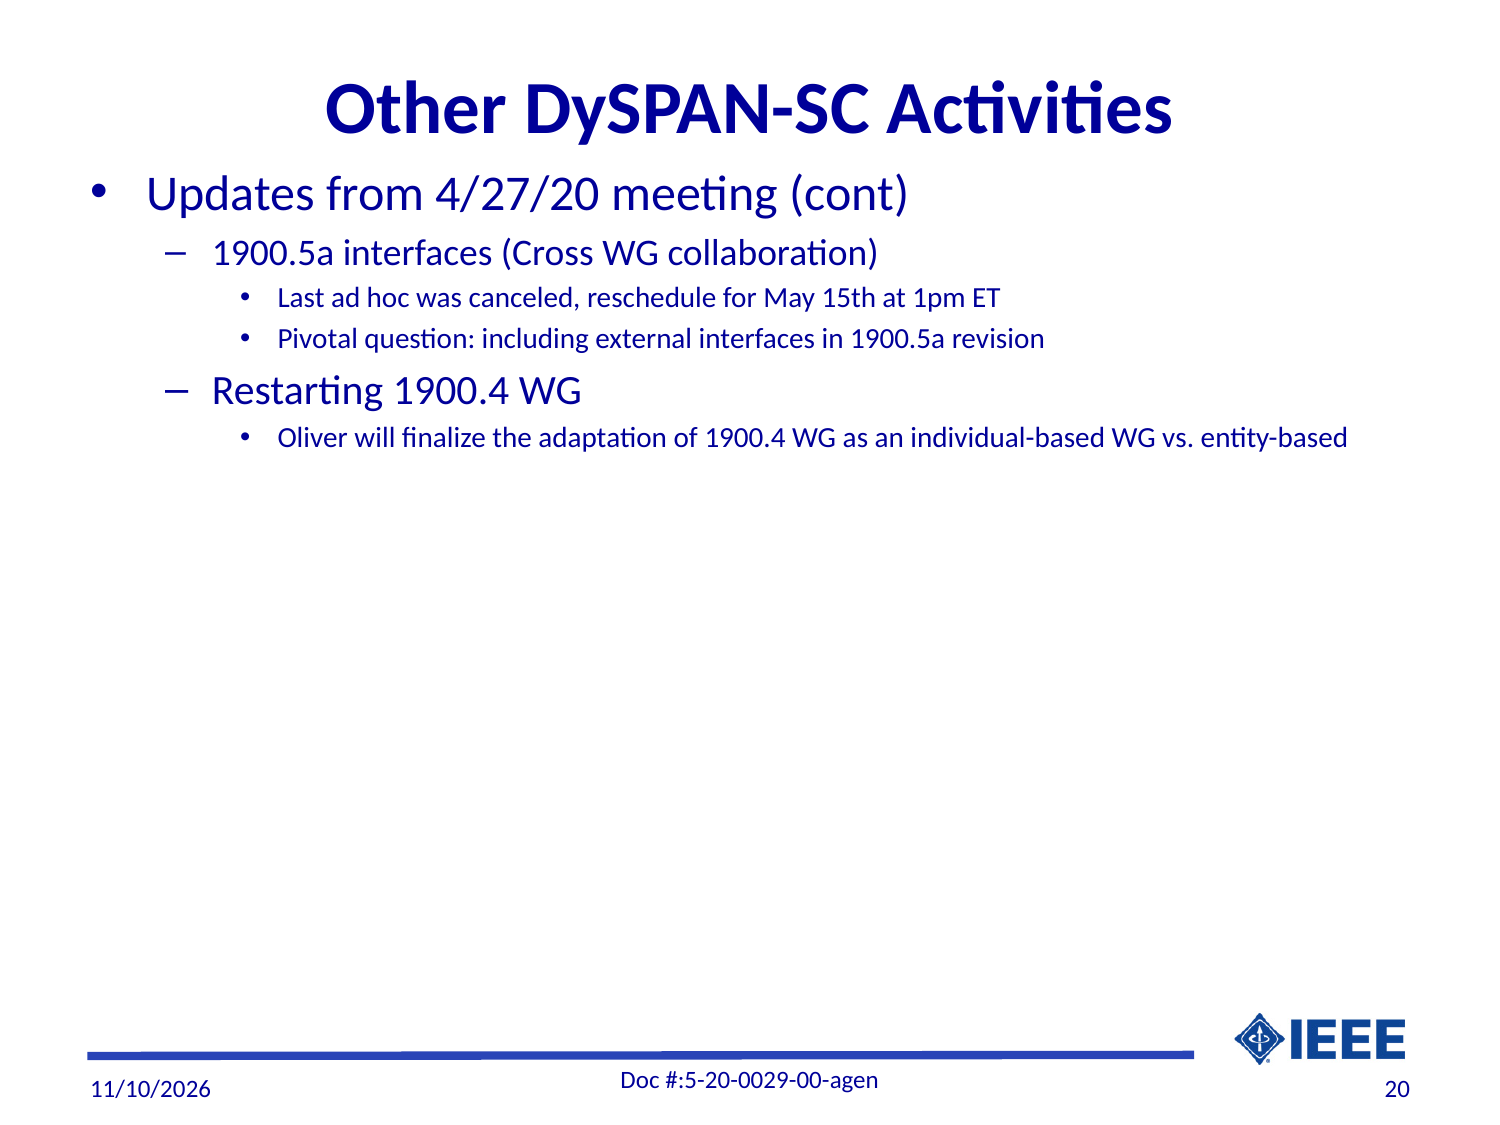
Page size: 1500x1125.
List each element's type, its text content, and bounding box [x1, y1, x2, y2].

list Updates from 4/27/20 meeting (cont) 1900.5a interfaces (Cross WG collaboration) Last ad hoc was canceled, reschedule for May 15th at 1pm ET Pivotal question: including external interfaces in 1900.5a revision Restarting 1900.4 WG Oliver will finalize the adaptation of 1900.4 WG as an individual-based WG vs. entity-based [75, 152, 1425, 1038]
title Other DySPAN-SC Activities [75, 45, 1425, 152]
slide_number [75, 1057, 425, 1118]
slide_number 20 [1074, 1057, 1425, 1118]
picture [1231, 1038, 1406, 1057]
footer Doc #:5-20-0029-00-agen [496, 1054, 1004, 1103]
